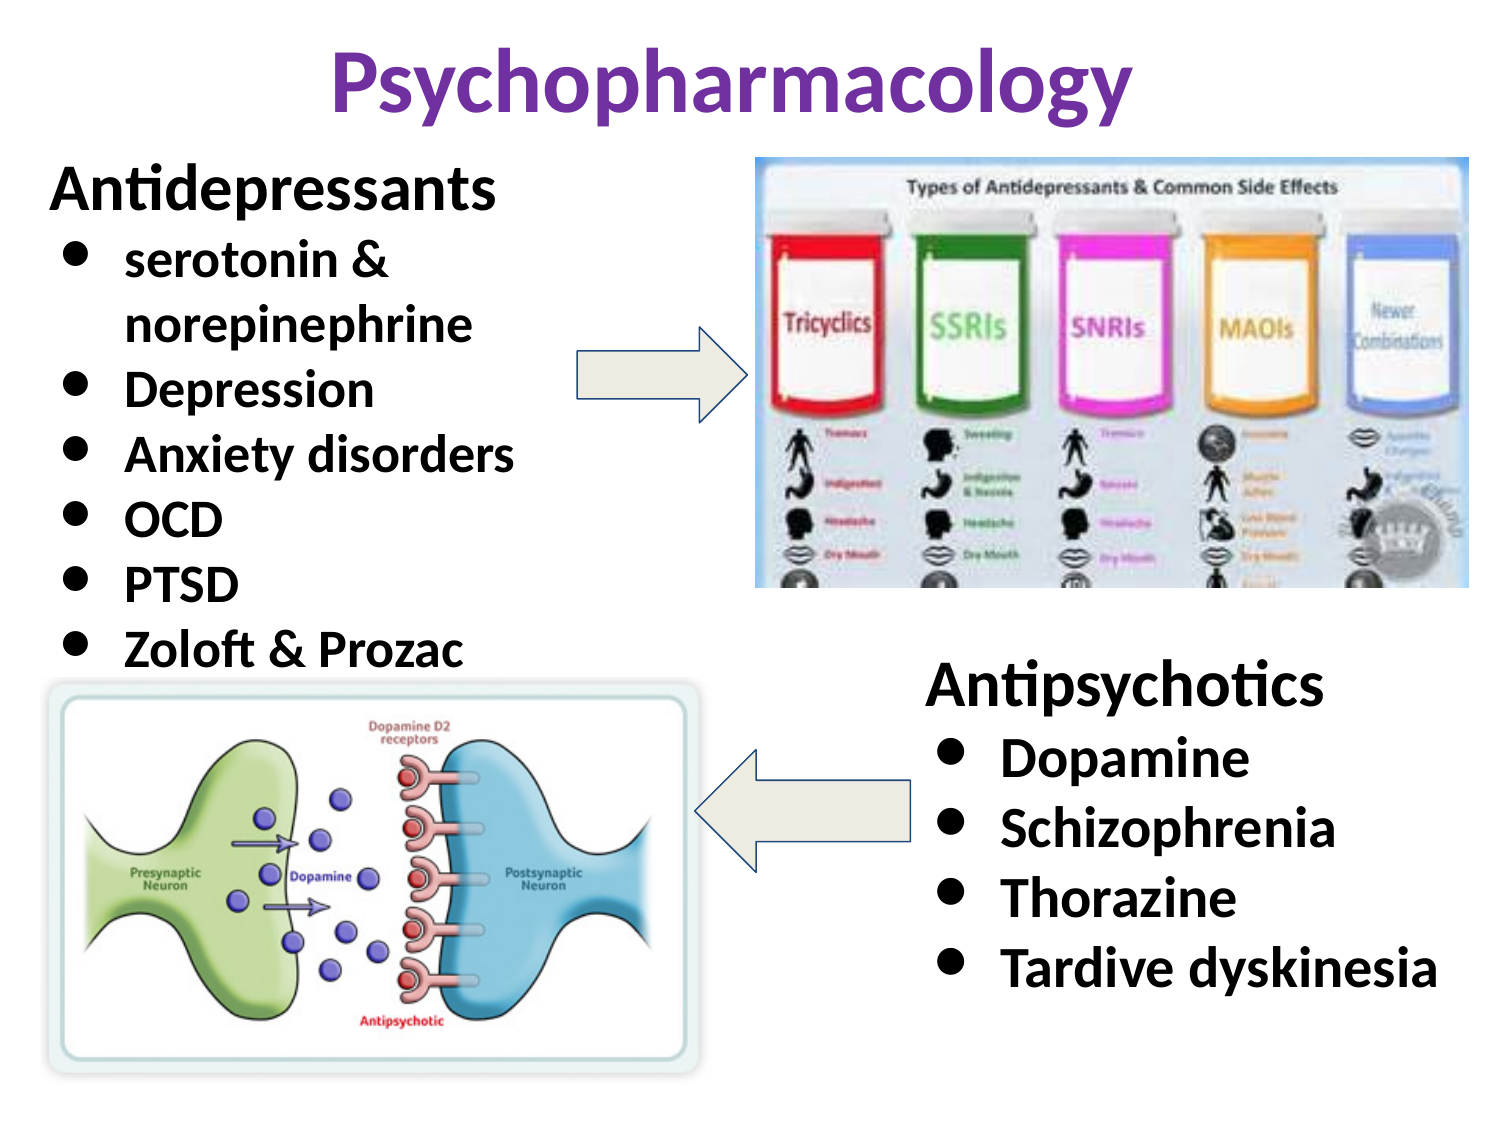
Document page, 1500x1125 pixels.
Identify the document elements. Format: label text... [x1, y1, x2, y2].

text_box [577, 326, 748, 423]
text_box Antidepressants serotonin & norepinephrine Depression Anxiety disorders OCD PTSD Zoloft & Prozac [34, 136, 718, 588]
picture [40, 676, 713, 1084]
title Psychopharmacology [95, 0, 1370, 197]
text_box Antipsychotics Dopamine Schizophrenia Thorazine Tardive dyskinesia [910, 632, 1500, 1084]
picture [755, 157, 1469, 588]
text_box [718, 749, 911, 873]
